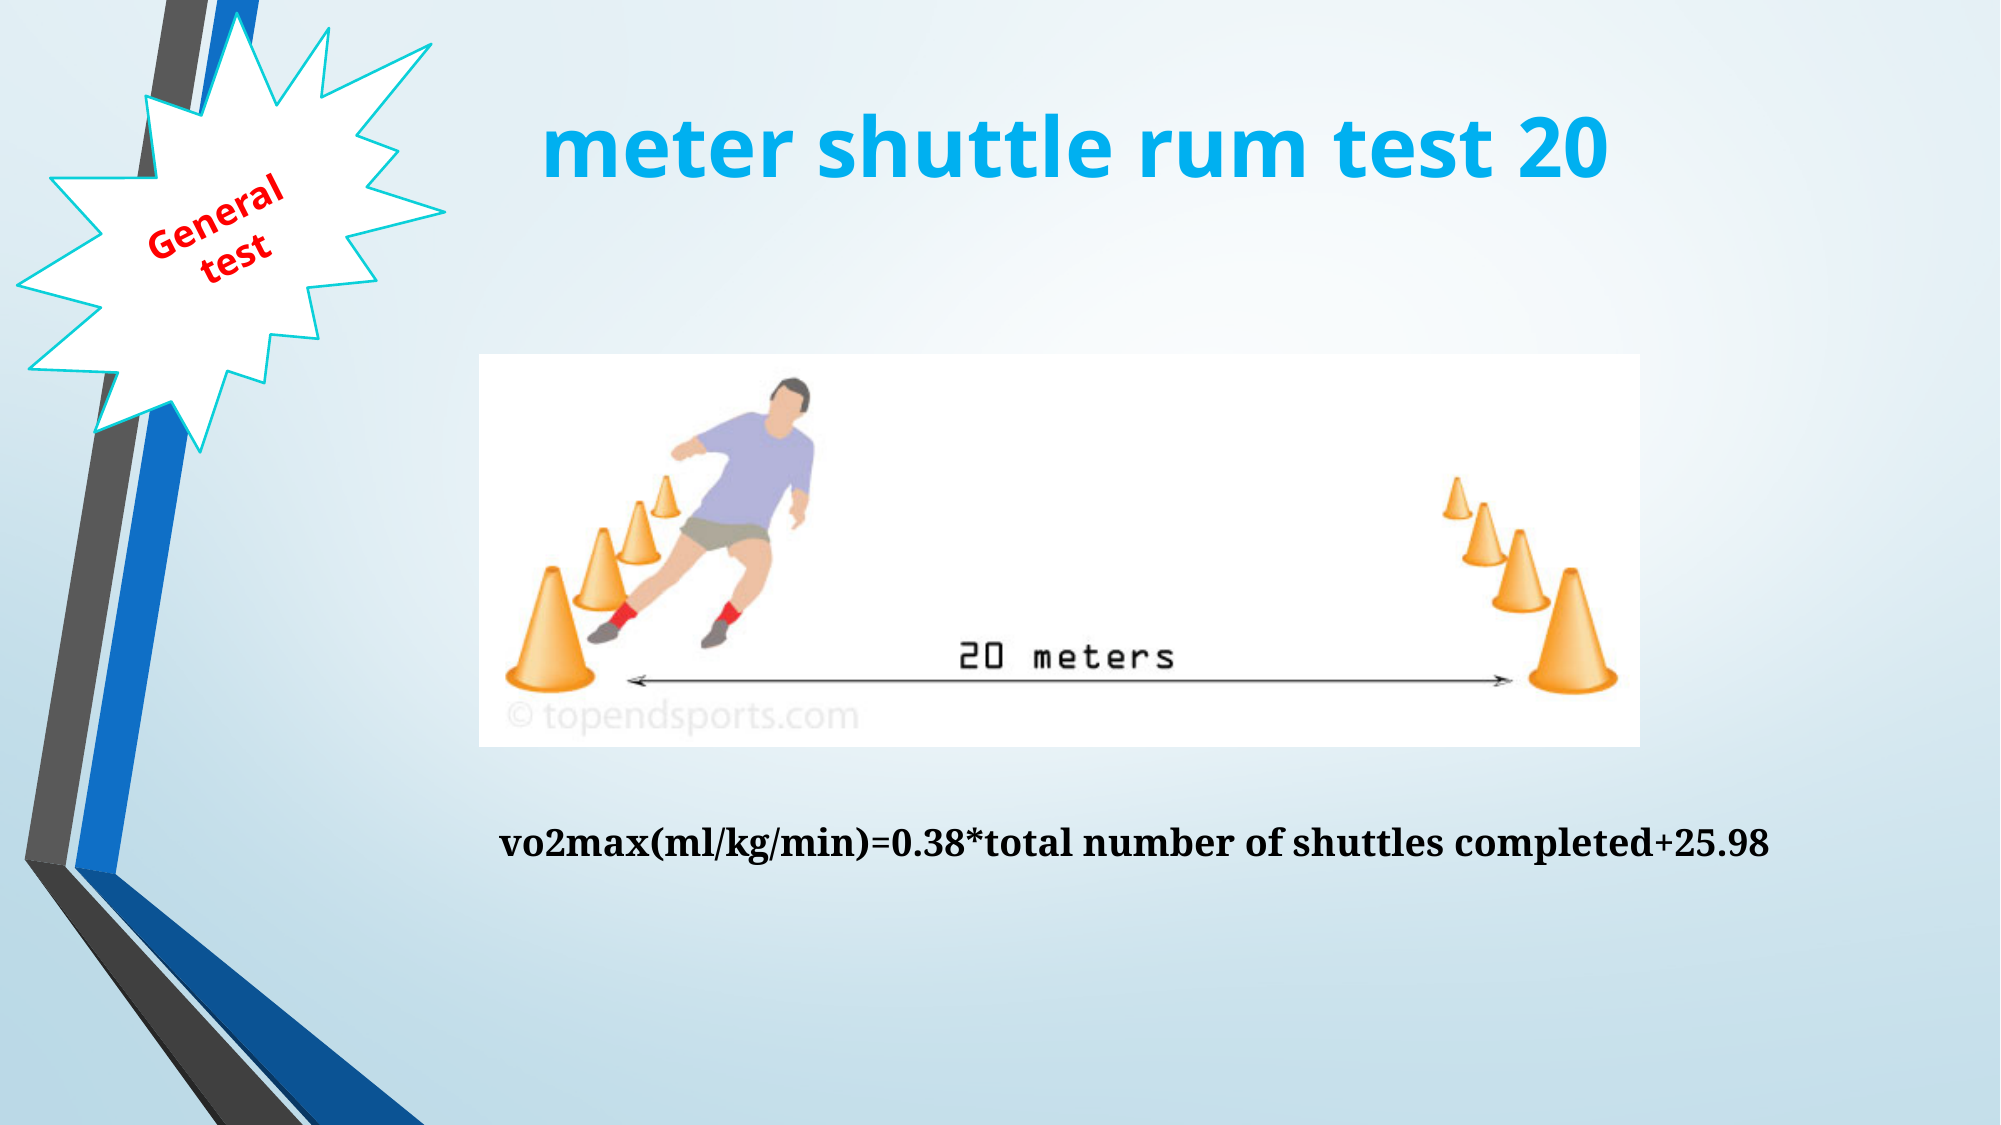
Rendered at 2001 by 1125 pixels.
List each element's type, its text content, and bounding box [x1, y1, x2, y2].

title 20 meter shuttle rum test [253, 0, 1897, 288]
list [478, 353, 1640, 748]
text_box General test [15, 11, 447, 454]
text_box vo2max(ml/kg/min)=0.38*total number of shuttles completed+25.98 [484, 811, 1975, 872]
